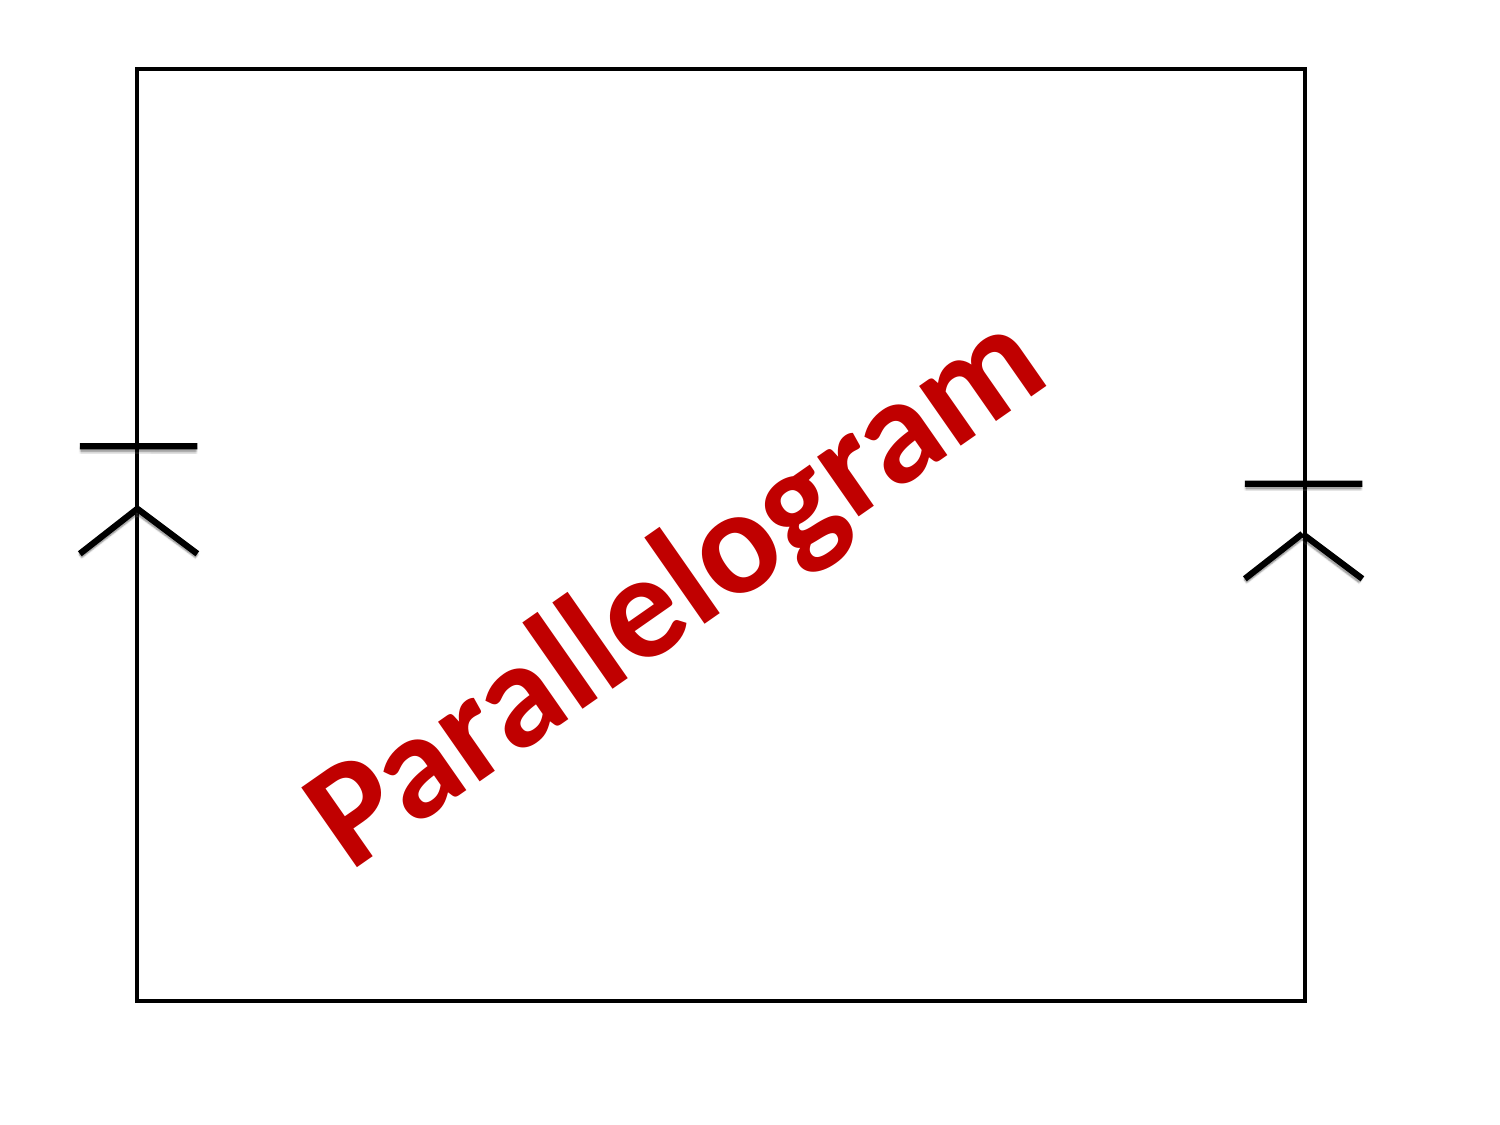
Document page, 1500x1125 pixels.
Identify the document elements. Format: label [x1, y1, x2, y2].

text_box [79, 68, 1363, 1002]
